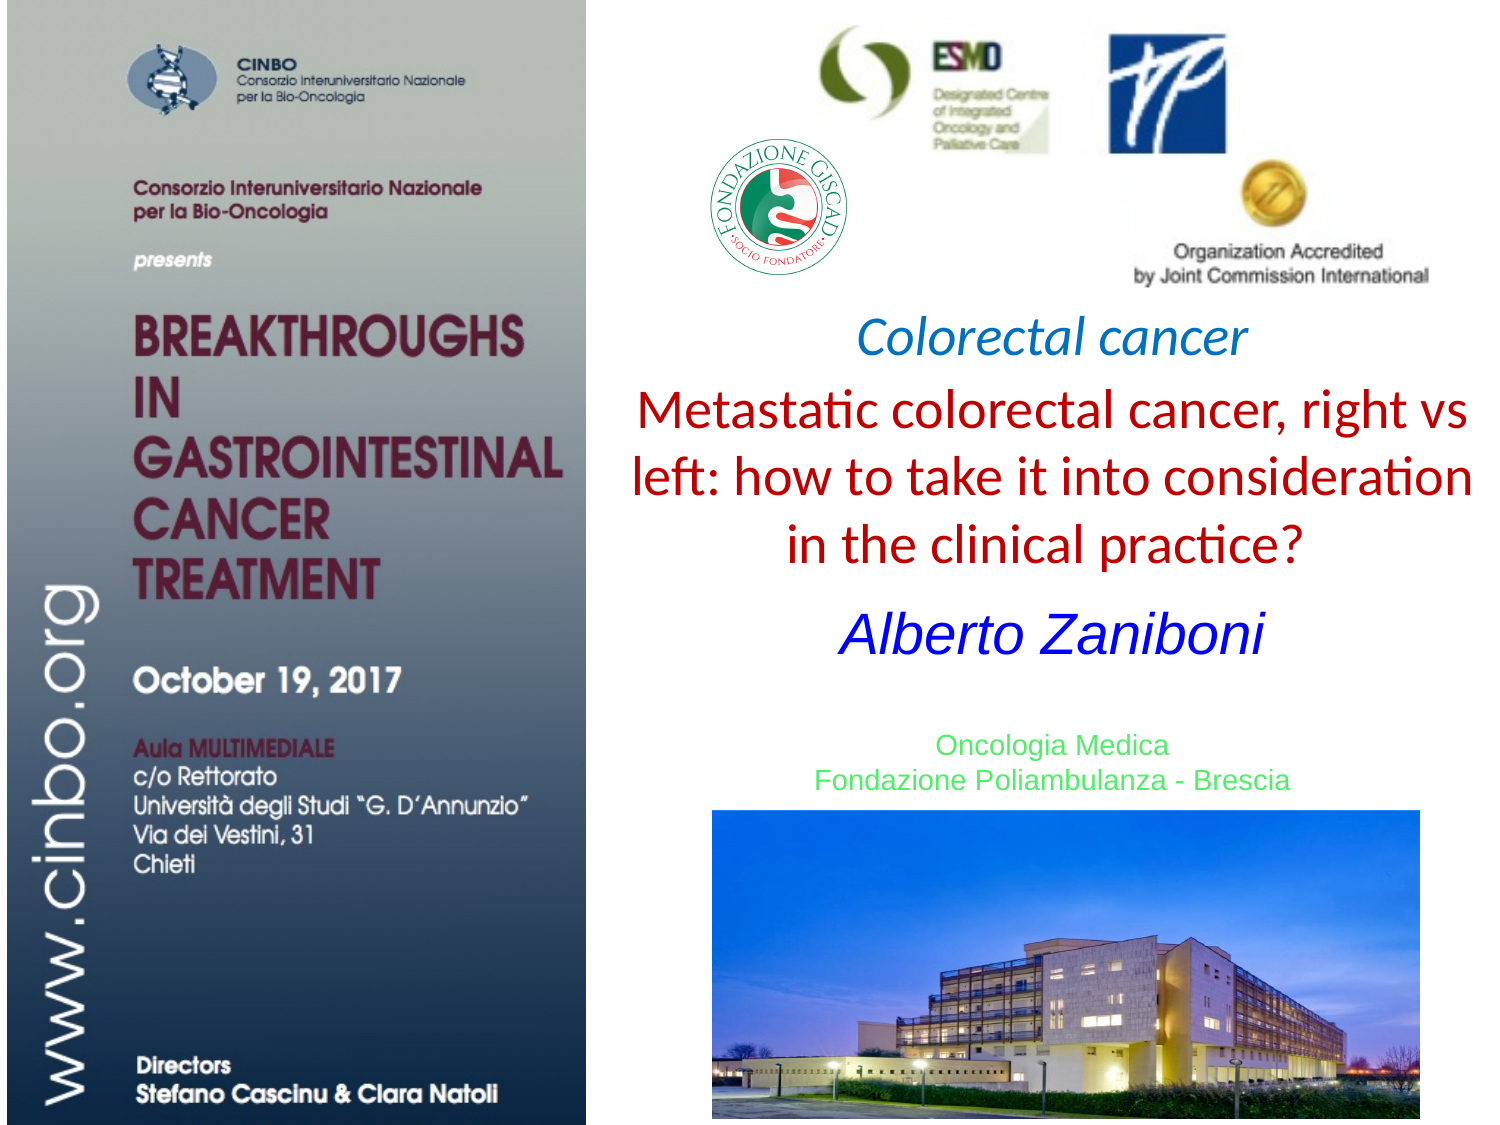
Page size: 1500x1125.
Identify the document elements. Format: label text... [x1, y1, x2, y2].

text_box Alberto Zaniboni Oncologia Medica Fondazione Poliambulanza - Brescia [799, 588, 1307, 804]
picture [712, 810, 1420, 1119]
text_box Metastatic colorectal cancer, right vs left: how to take it into consideration in the clinical practice? [601, 364, 1500, 582]
picture [7, 0, 586, 1125]
text_box [586, 0, 592, 1118]
text_box Colorectal cancer [841, 292, 1264, 375]
picture [708, 22, 1450, 290]
